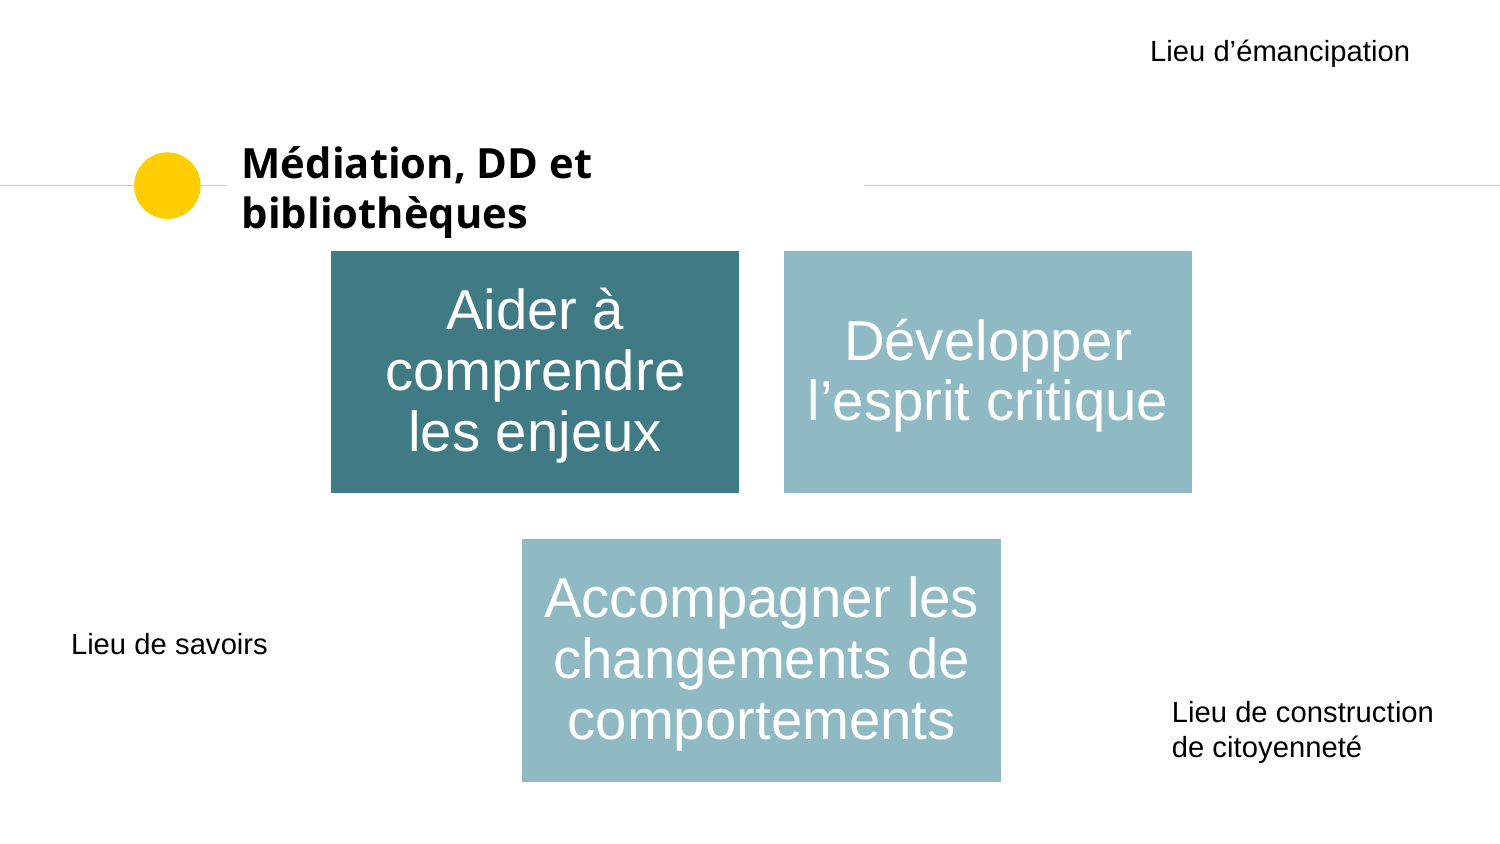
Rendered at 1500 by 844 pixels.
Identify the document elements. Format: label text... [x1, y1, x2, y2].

text_box Lieu de construction de citoyenneté [1223, 686, 1469, 771]
text_box Lieu de savoirs [56, 618, 299, 669]
text_box Lieu d’émancipation [1135, 24, 1500, 75]
title Médiation, DD et bibliothèques [226, 151, 863, 223]
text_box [304, 248, 1219, 785]
